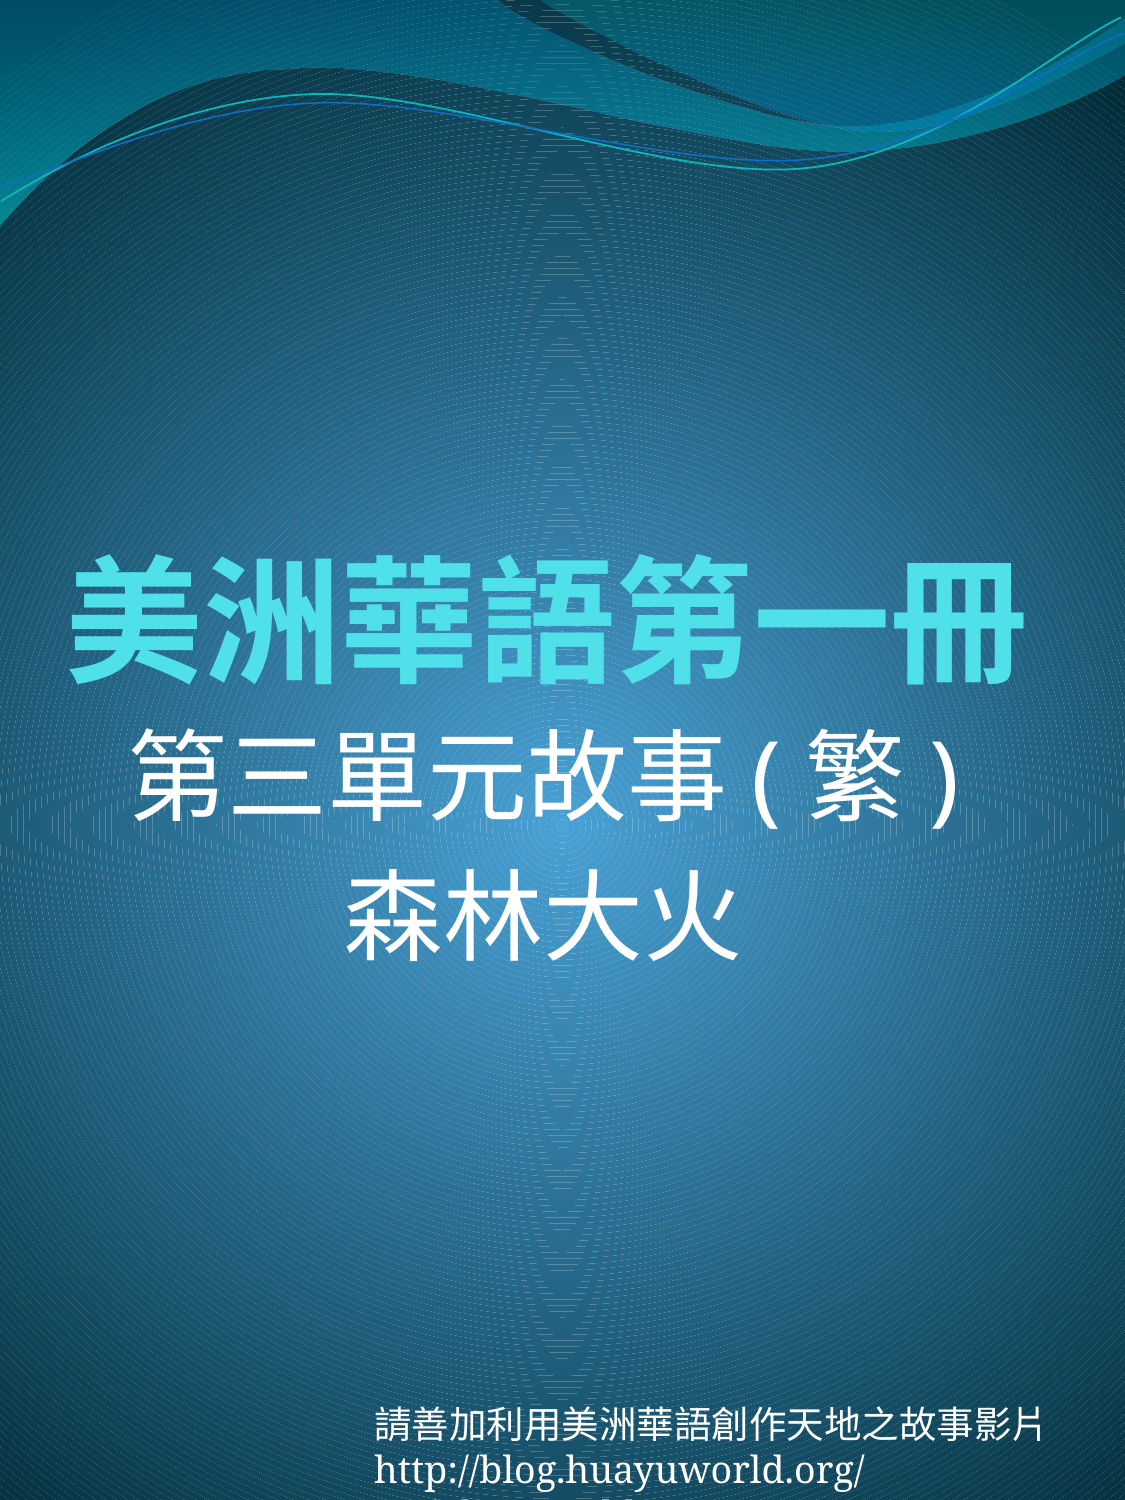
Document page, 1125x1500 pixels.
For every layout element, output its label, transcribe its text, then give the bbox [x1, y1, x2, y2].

subtitle 第三單元故事(繁) 森林大火 [65, 706, 1032, 1090]
title 美洲華語第一冊 [65, 300, 1032, 700]
text_box 請善加利用美洲華語創作天地之故事影片 http://blog.huayuworld.org/meizhouworld [359, 1393, 1125, 1500]
